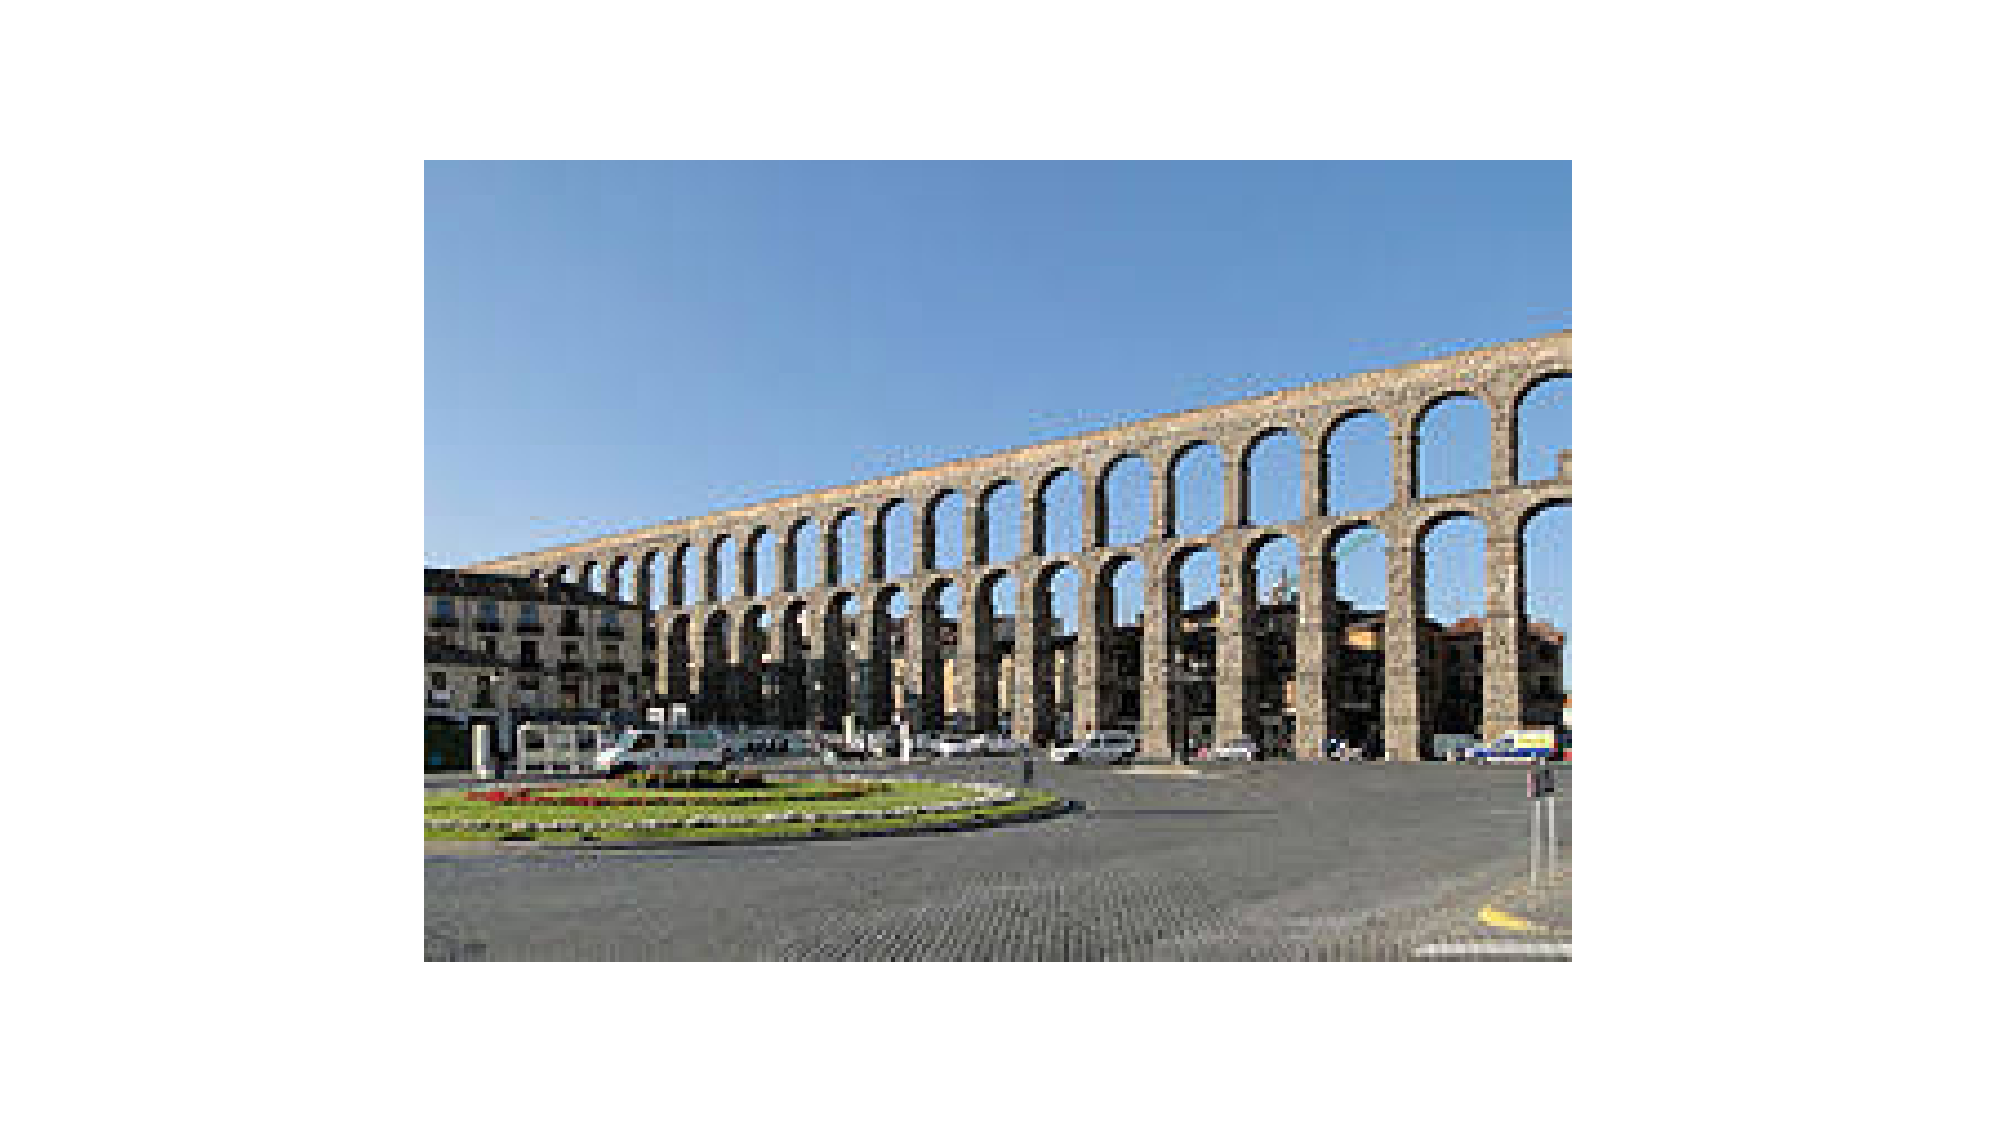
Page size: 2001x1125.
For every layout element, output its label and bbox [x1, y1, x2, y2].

picture [424, 160, 1572, 962]
